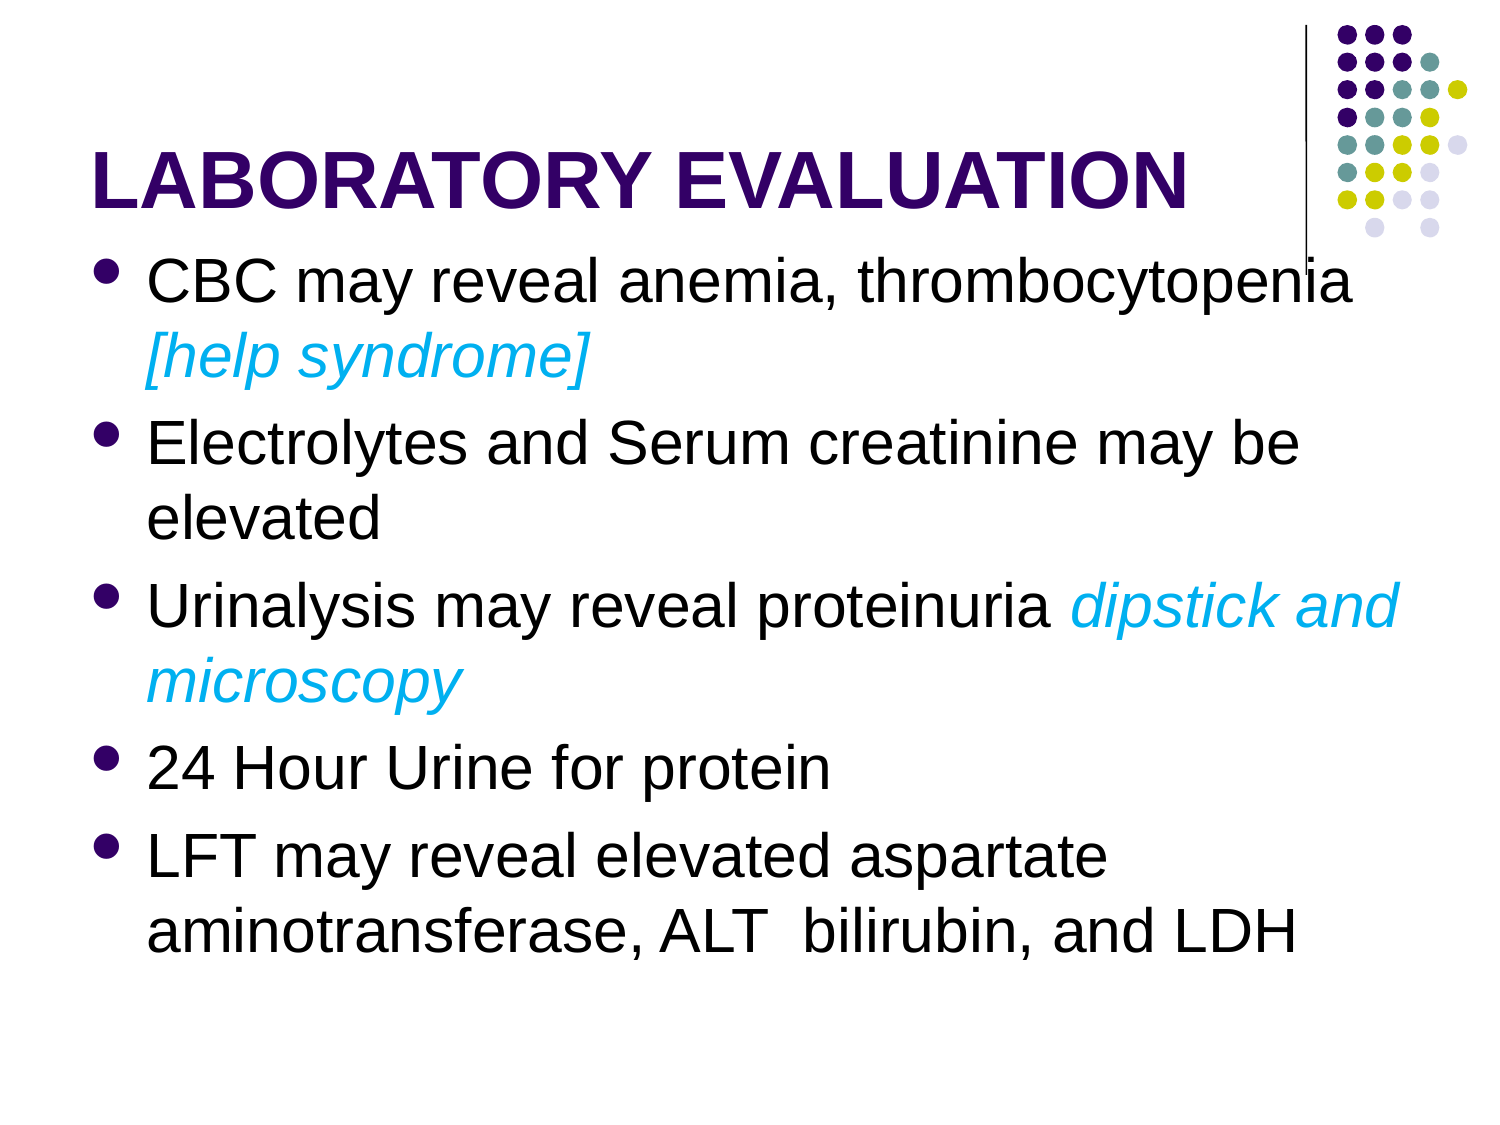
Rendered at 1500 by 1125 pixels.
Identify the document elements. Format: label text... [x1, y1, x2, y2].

title LABORATORY EVALUATION [75, 20, 1313, 232]
list CBC may reveal anemia, thrombocytopenia [help syndrome] Electrolytes and Serum creatinine may be elevated Urinalysis may reveal proteinuria dipstick and microscopy 24 Hour Urine for protein LFT may reveal elevated aspartate aminotransferase, ALT bilirubin, and LDH [75, 232, 1425, 1006]
